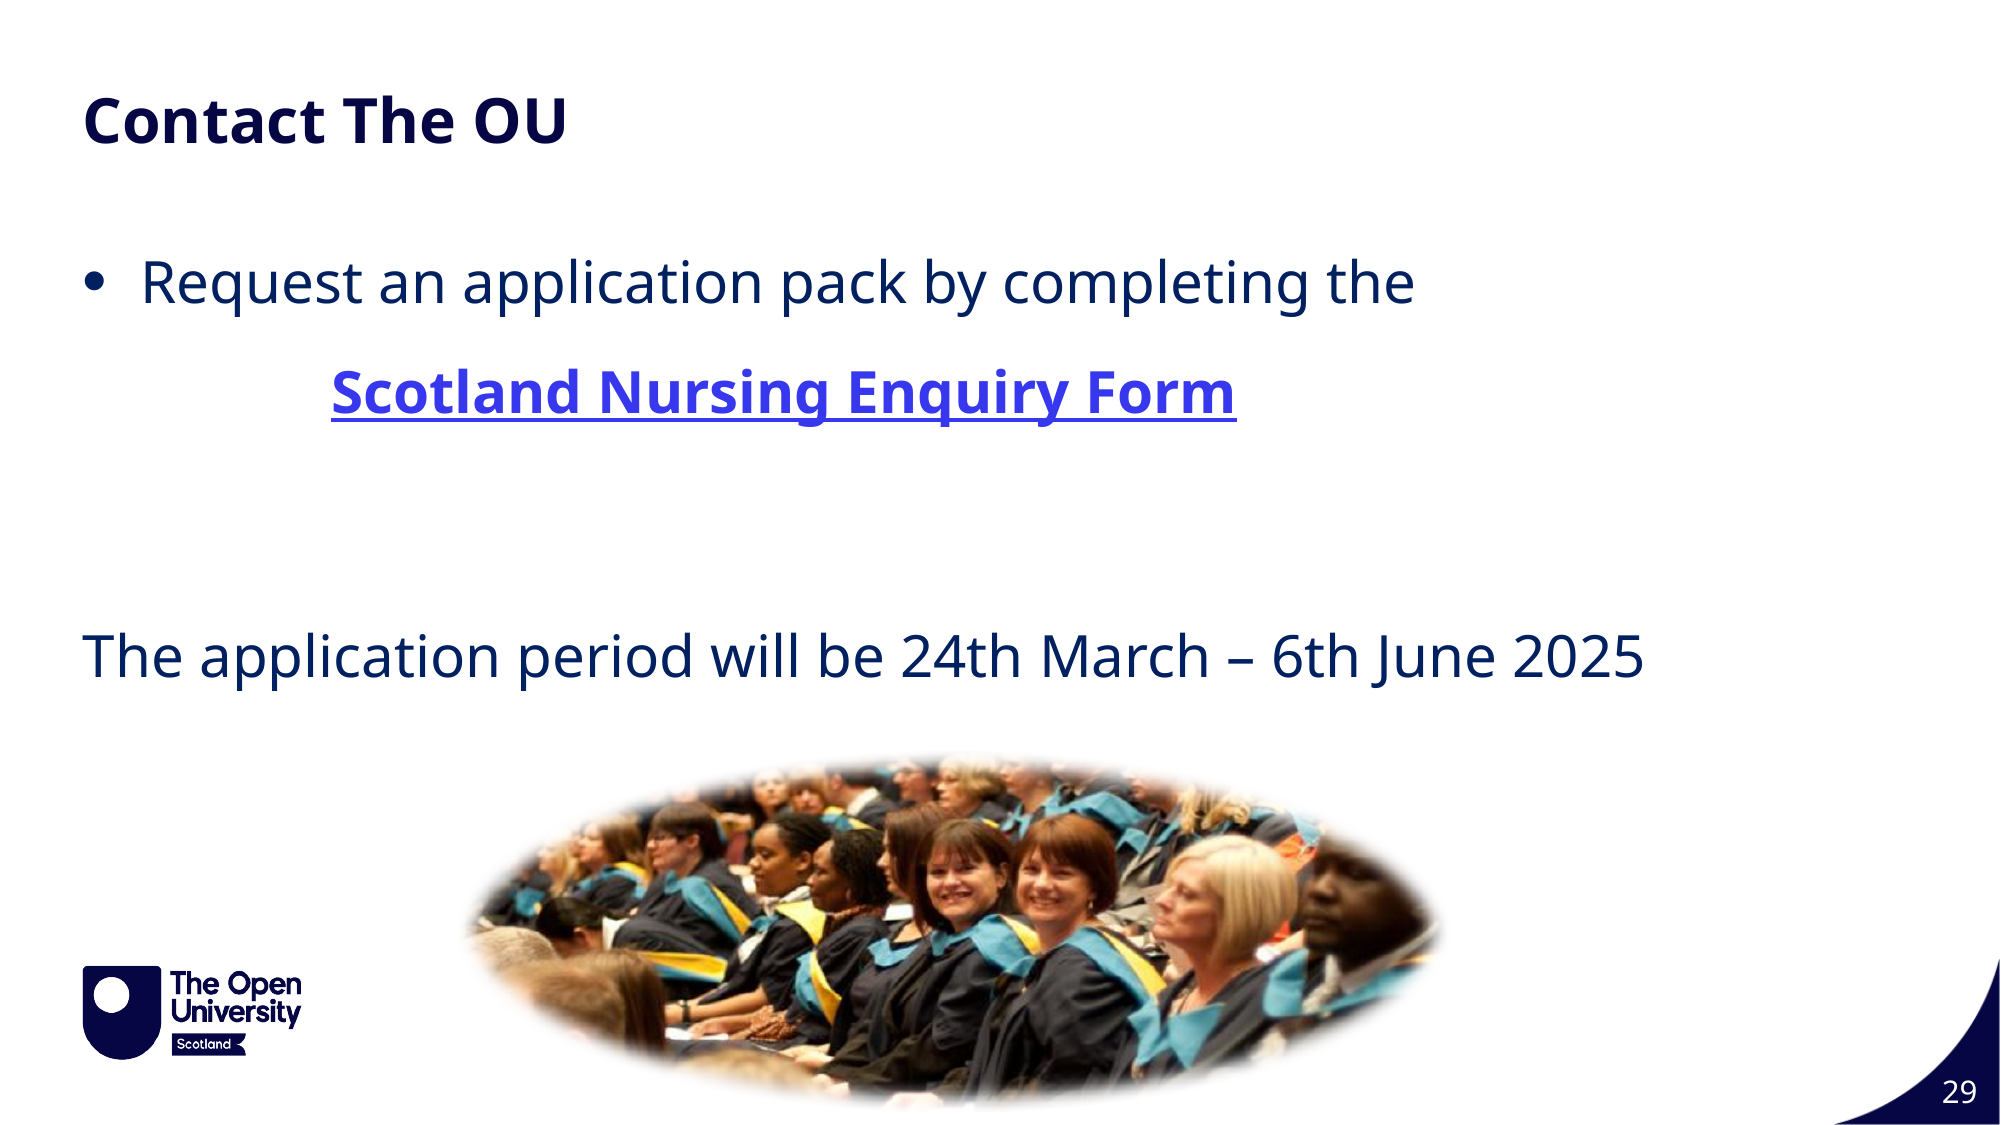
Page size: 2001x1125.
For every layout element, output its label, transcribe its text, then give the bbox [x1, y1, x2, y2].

list Request an application pack by completing the Scotland Nursing Enquiry Form The application period will be 24th March – 6th June 2025 [67, 202, 1935, 1067]
list Contact The OU [67, 66, 1835, 148]
picture [454, 750, 1450, 1113]
picture [1834, 959, 2000, 1125]
